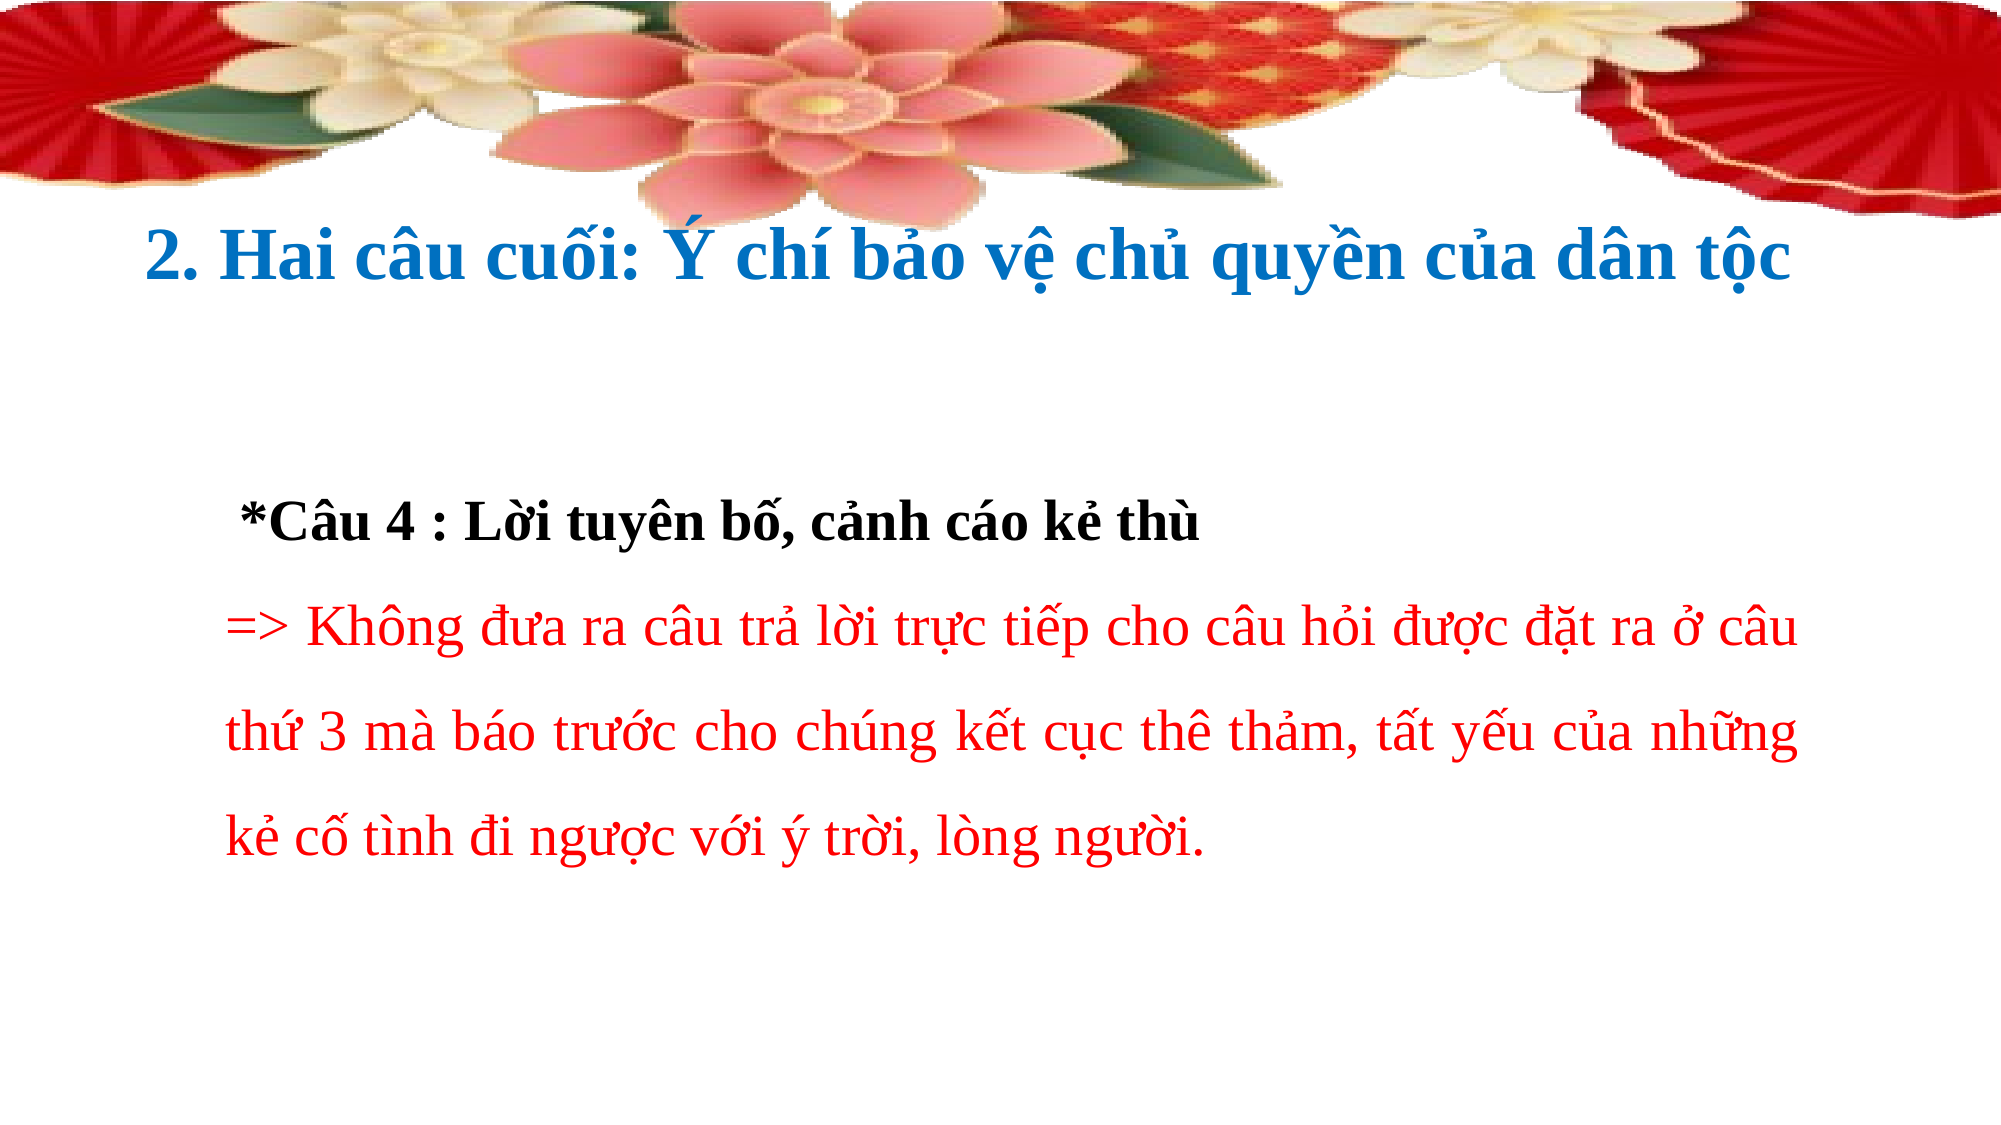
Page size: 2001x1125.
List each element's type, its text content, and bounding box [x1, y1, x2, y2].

text_box *Câu 4 : Lời tuyên bố, cảnh cáo kẻ thù => Không đưa ra câu trả lời trực tiếp cho câu hỏi được đặt ra ở câu thứ 3 mà báo trước cho chúng kết cục thê thảm, tất yếu của những kẻ cố tình đi ngược với ý trời, lòng người. [210, 665, 1815, 875]
picture [0, 0, 2001, 665]
